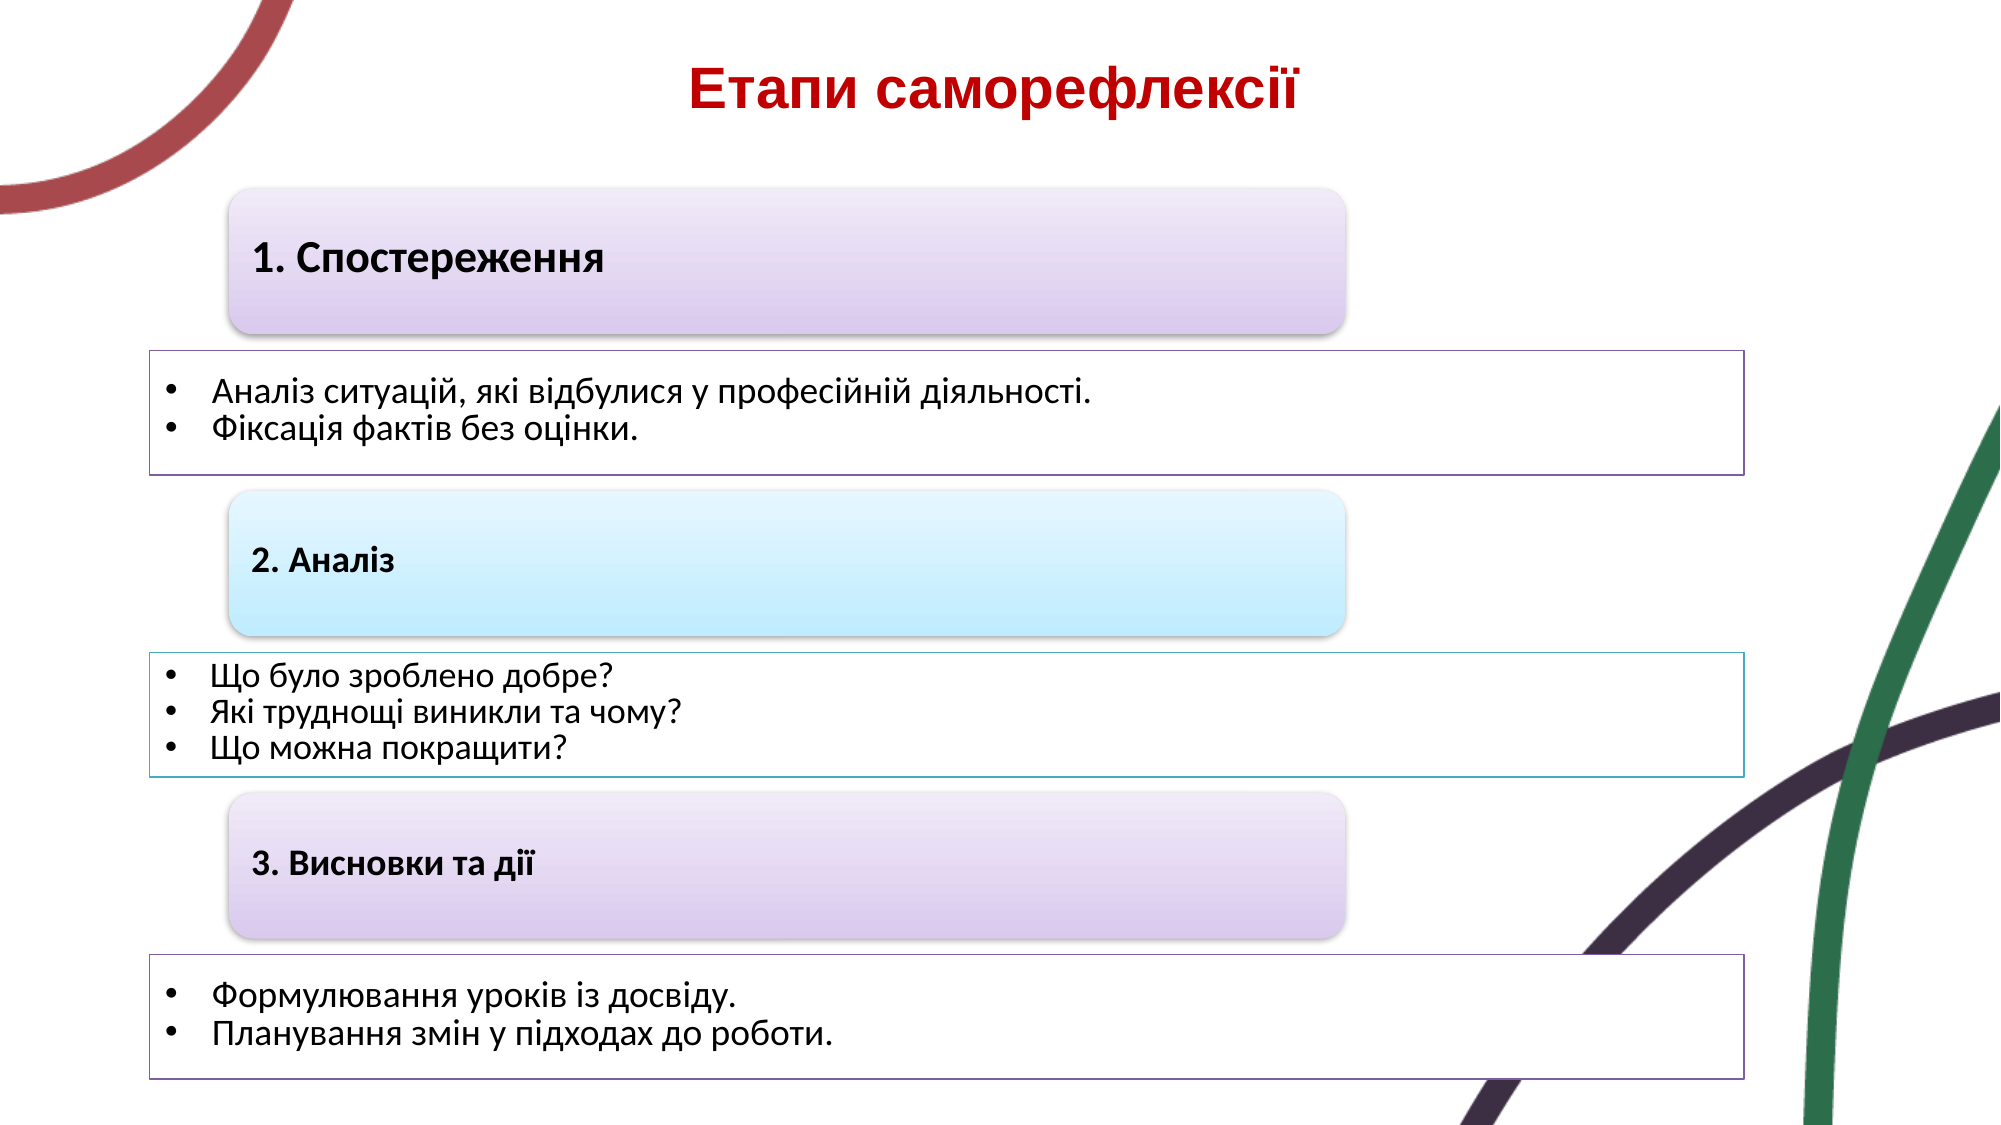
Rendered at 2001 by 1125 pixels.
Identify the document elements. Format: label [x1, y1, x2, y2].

text_box [149, 172, 1745, 1080]
picture [0, 0, 2000, 1125]
